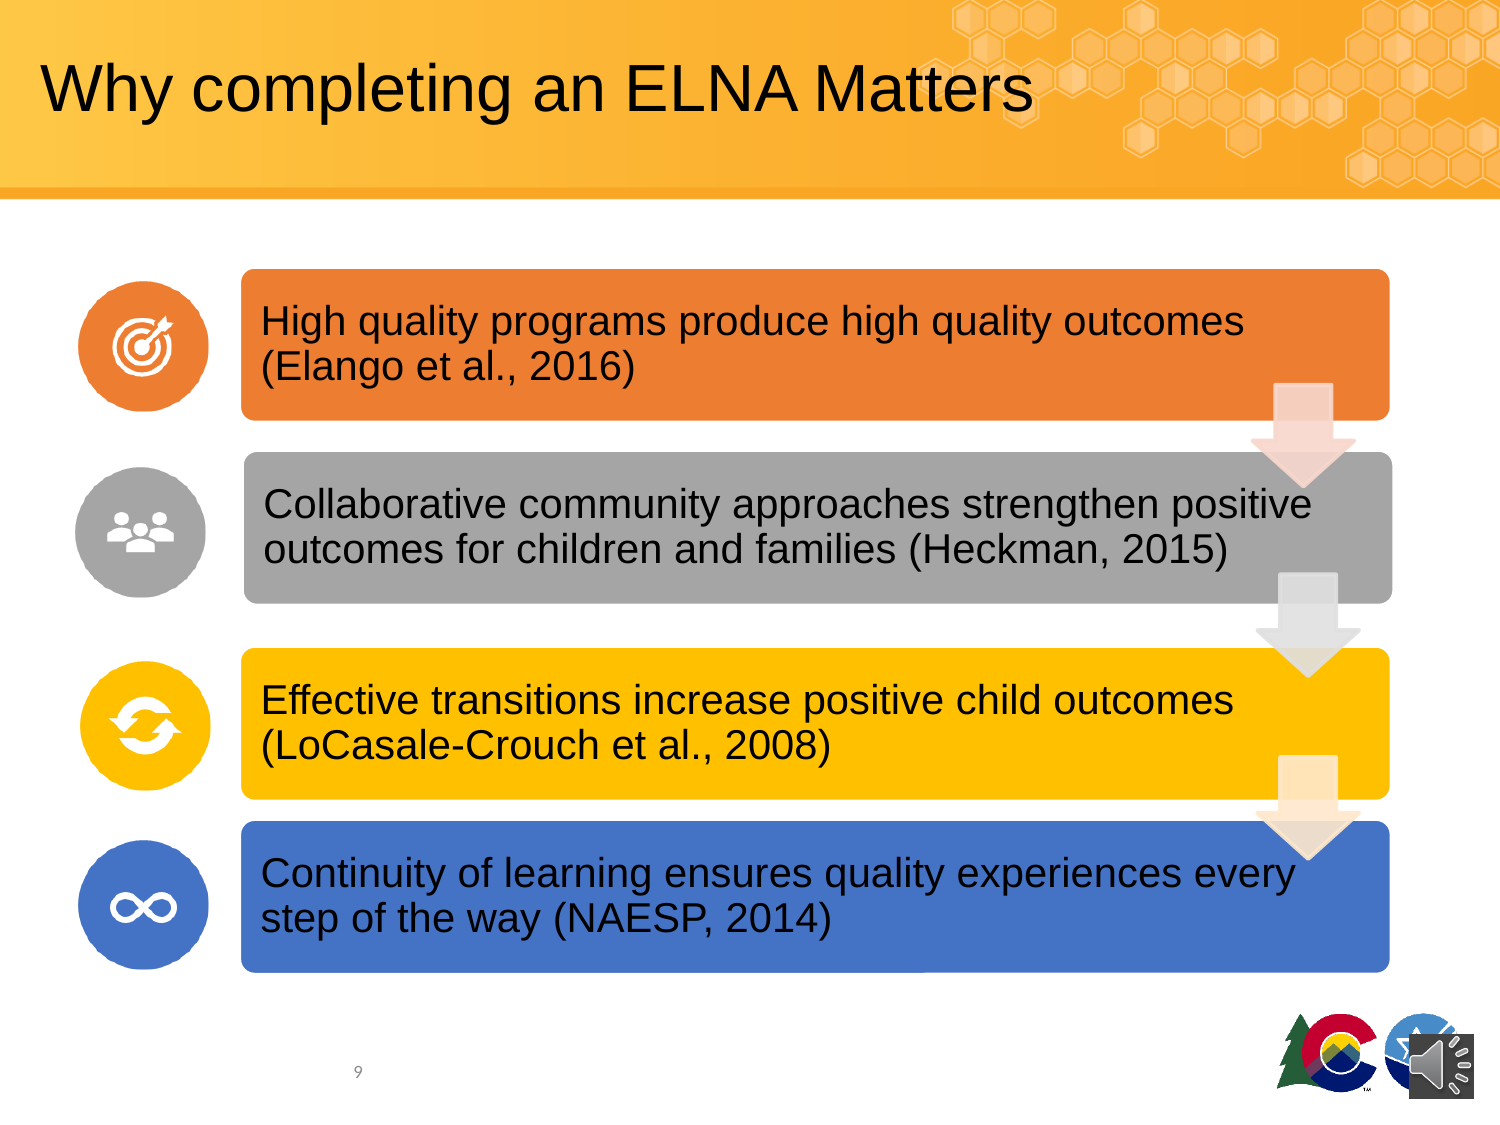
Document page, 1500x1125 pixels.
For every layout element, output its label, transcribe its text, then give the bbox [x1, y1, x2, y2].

picture [80, 660, 211, 792]
picture [1275, 1012, 1476, 1101]
title Why completing an ELNA Matters [40, 53, 1359, 153]
slide_number 9 [36, 1054, 375, 1115]
picture [0, 0, 1500, 200]
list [175, 266, 1500, 977]
picture [75, 467, 206, 598]
picture [78, 839, 209, 971]
picture [78, 281, 209, 412]
